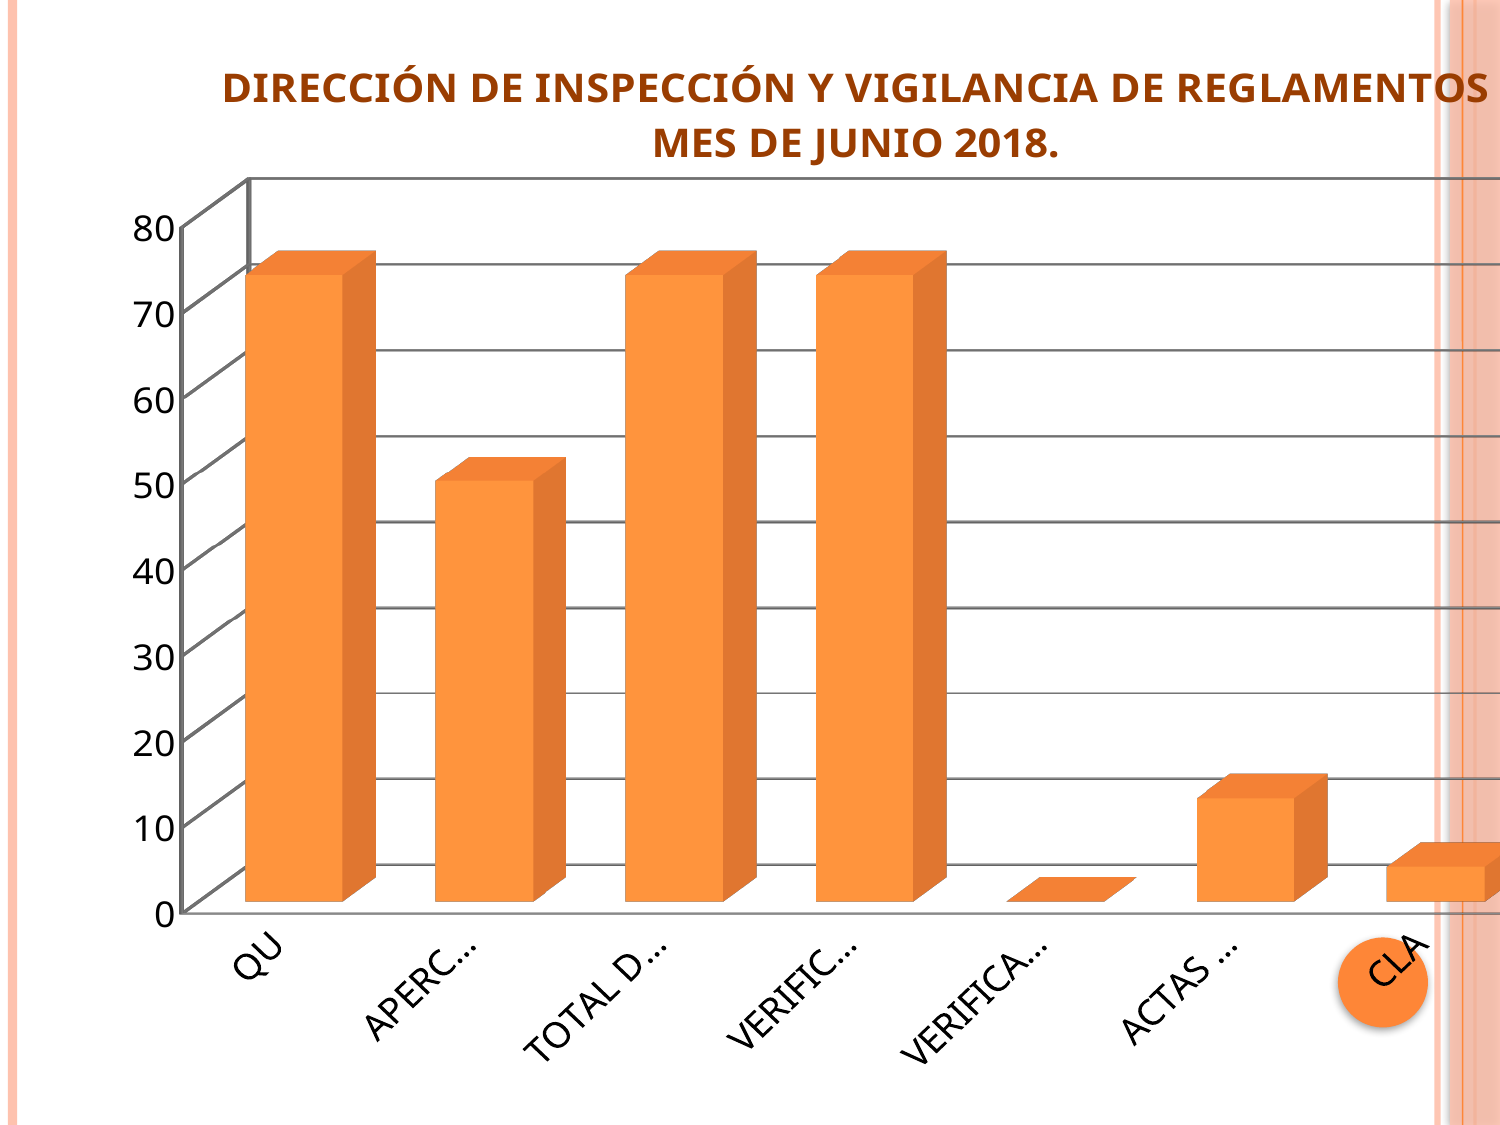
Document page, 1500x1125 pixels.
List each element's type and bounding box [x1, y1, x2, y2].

chart [34, 34, 1500, 1079]
